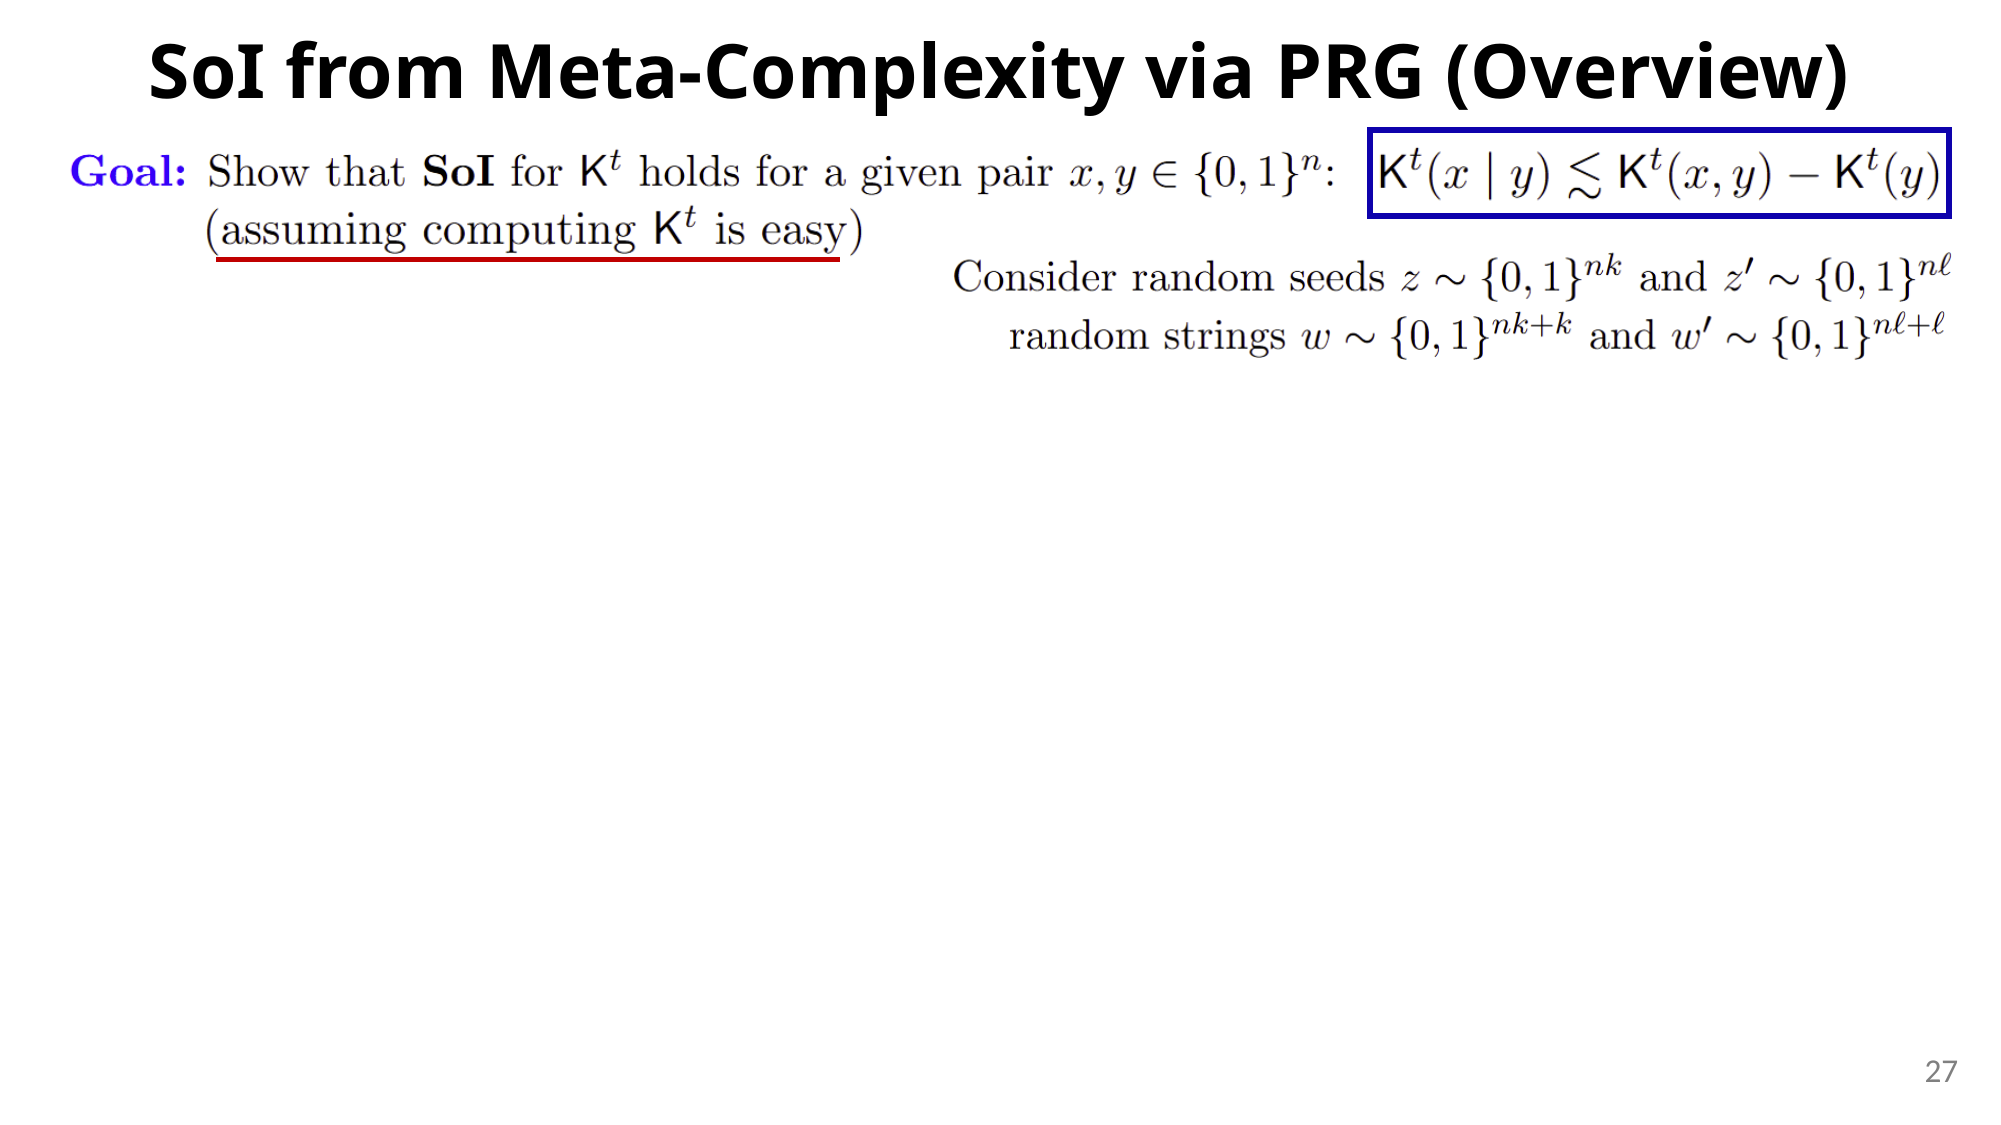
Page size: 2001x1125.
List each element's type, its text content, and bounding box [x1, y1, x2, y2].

text_box 27 [1908, 1041, 1975, 1097]
picture [1372, 132, 1946, 213]
picture [56, 136, 1349, 264]
picture [946, 242, 1958, 371]
text_box SoI from Meta-Complexity via PRG (Overview) [74, 16, 1926, 121]
